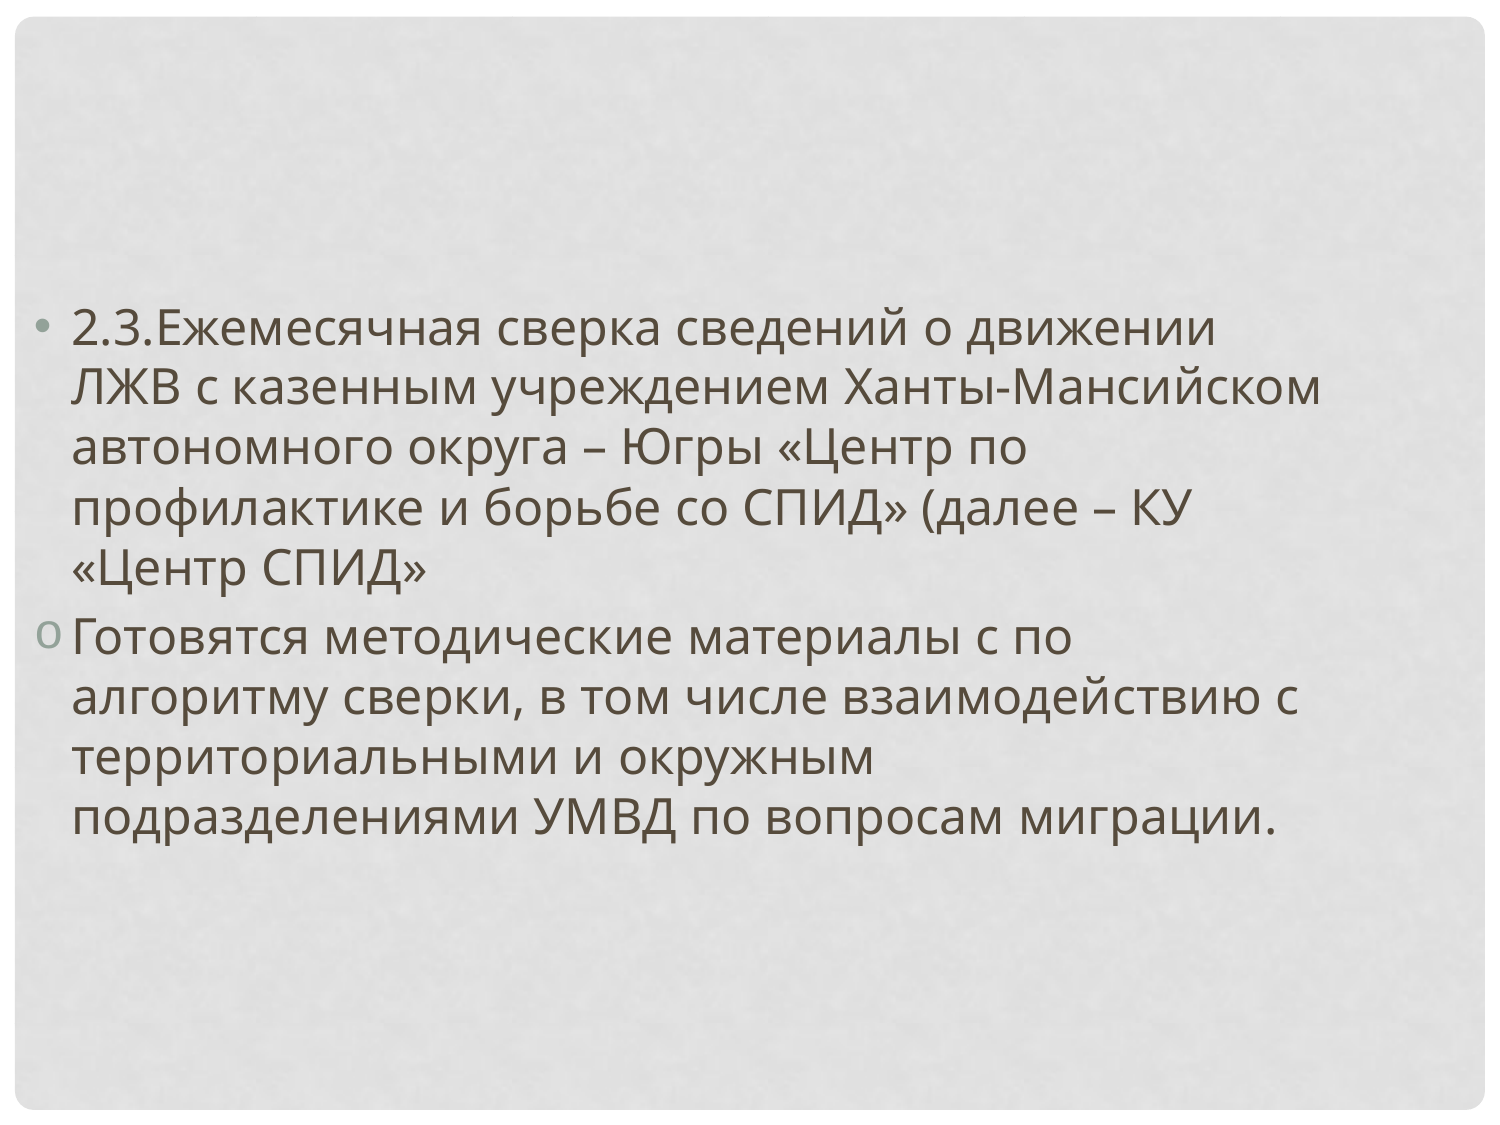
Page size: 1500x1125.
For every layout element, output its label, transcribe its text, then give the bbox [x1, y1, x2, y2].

list 2.3.Ежемесячная сверка сведений о движении ЛЖВ с казенным учреждением Ханты-Мансийском автономного округа – Югры «Центр по профилактике и борьбе со СПИД» (далее – КУ «Центр СПИД» Готовятся методические материалы с по алгоритму сверки, в том числе взаимодействию с территориальными и окружным подразделениями УМВД по вопросам миграции. [0, 287, 1350, 1005]
